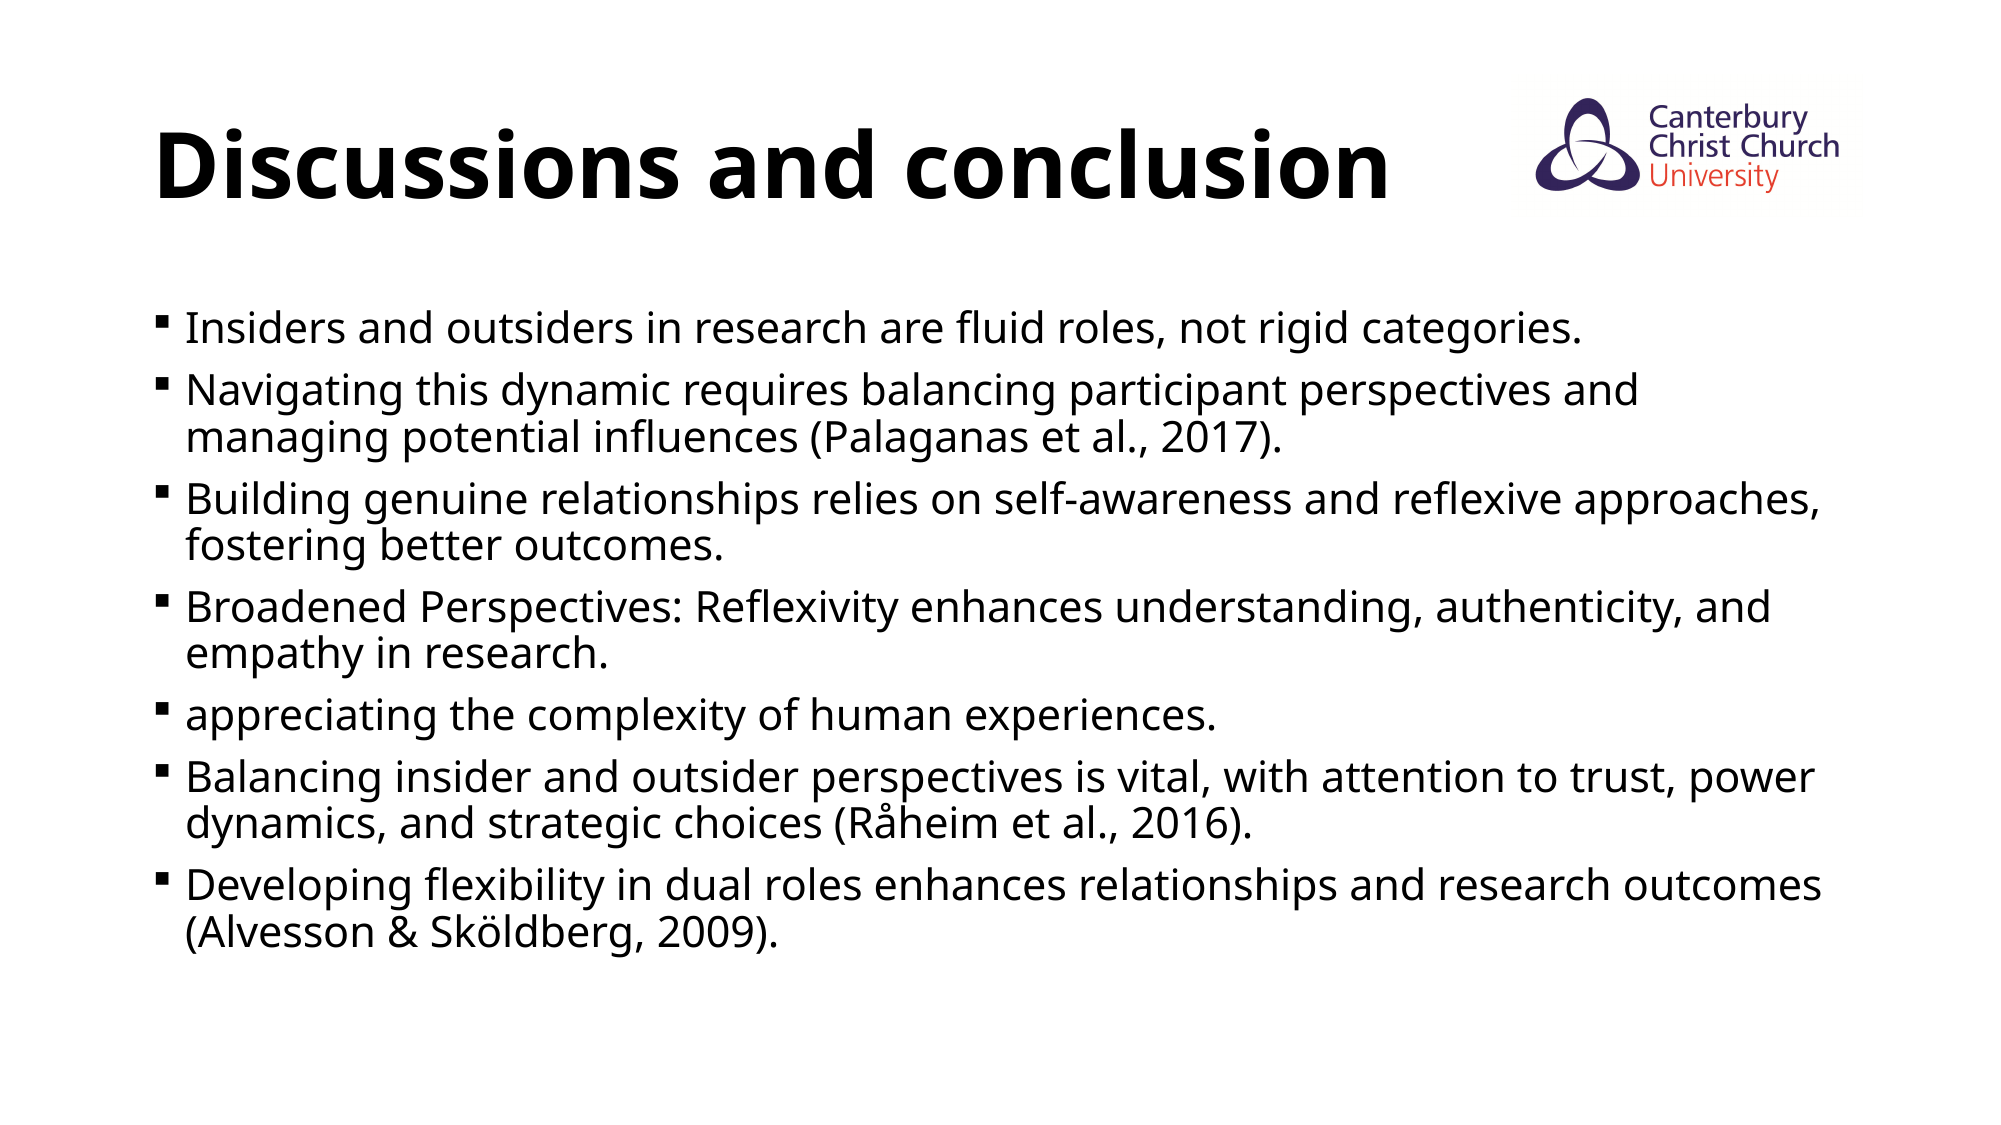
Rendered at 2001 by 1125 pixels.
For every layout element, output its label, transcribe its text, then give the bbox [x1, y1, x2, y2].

list Insiders and outsiders in research are fluid roles, not rigid categories. Navigating this dynamic requires balancing participant perspectives and managing potential influences (Palaganas et al., 2017). Building genuine relationships relies on self-awareness and reflexive approaches, fostering better outcomes. Broadened Perspectives: Reflexivity enhances understanding, authenticity, and empathy in research. appreciating the complexity of human experiences. Balancing insider and outsider perspectives is vital, with attention to trust, power dynamics, and strategic choices (Råheim et al., 2016). Developing flexibility in dual roles enhances relationships and research outcomes (Alvesson & Sköldberg, 2009). [137, 299, 1863, 1014]
picture [1511, 74, 1863, 217]
title Discussions and conclusion [137, 59, 1863, 278]
